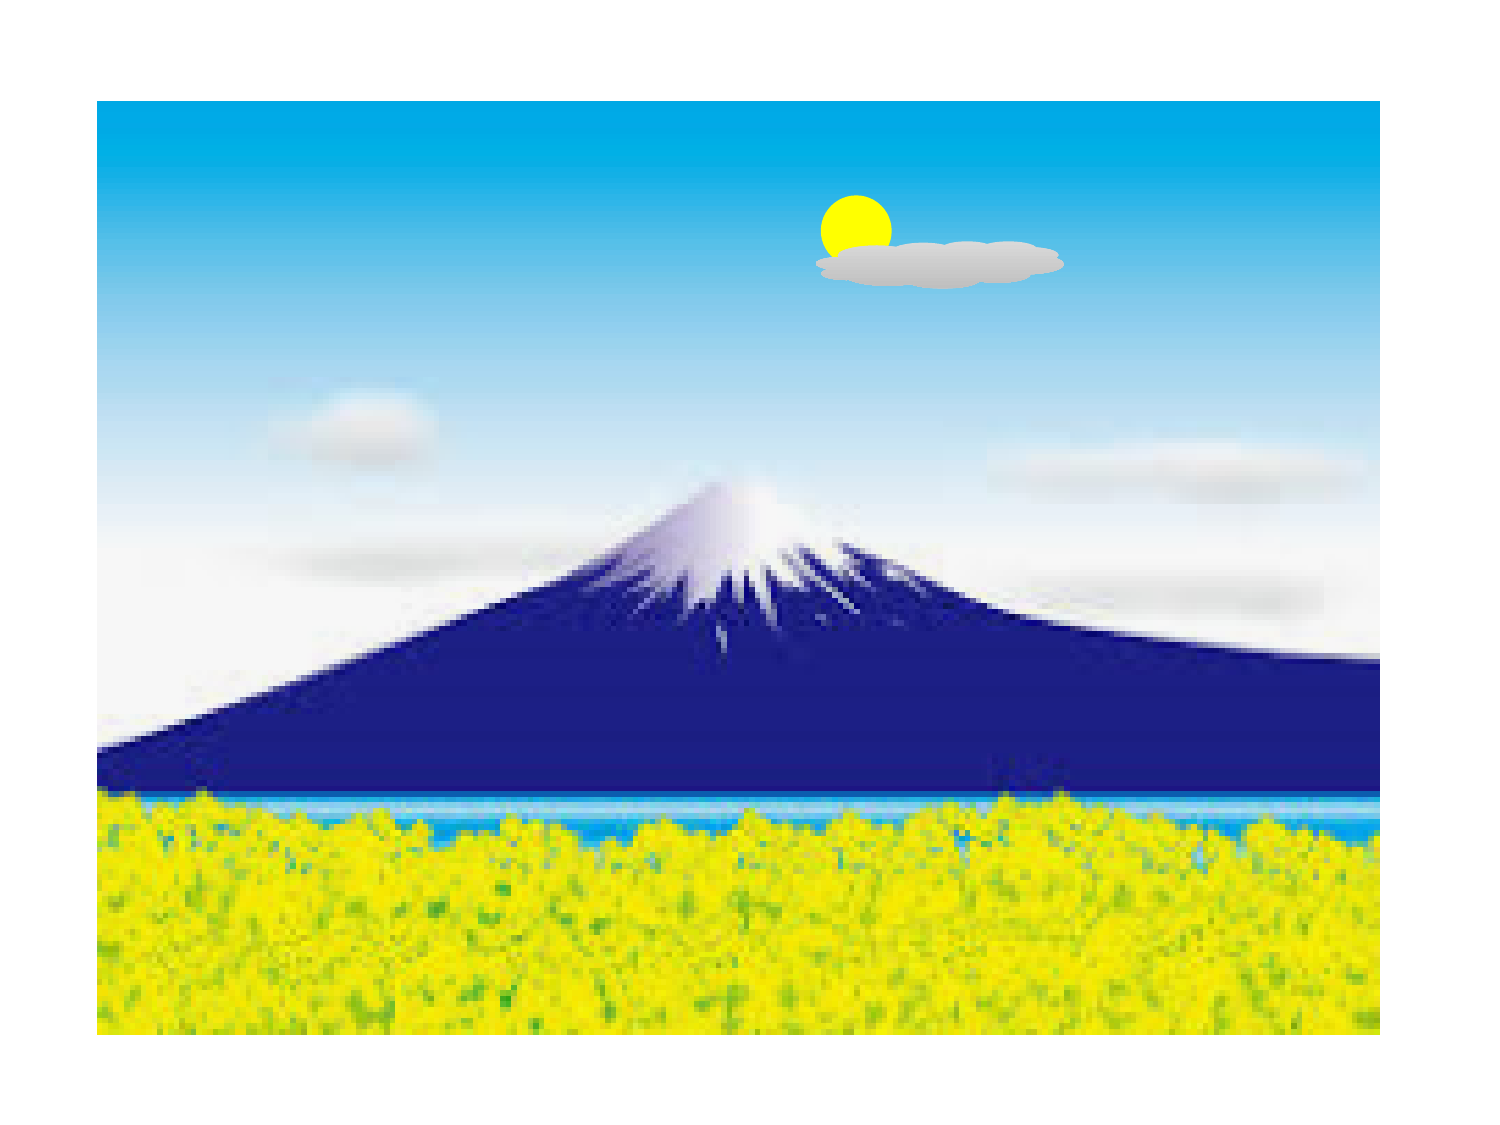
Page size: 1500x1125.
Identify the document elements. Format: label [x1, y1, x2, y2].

picture [97, 173, 1380, 1036]
